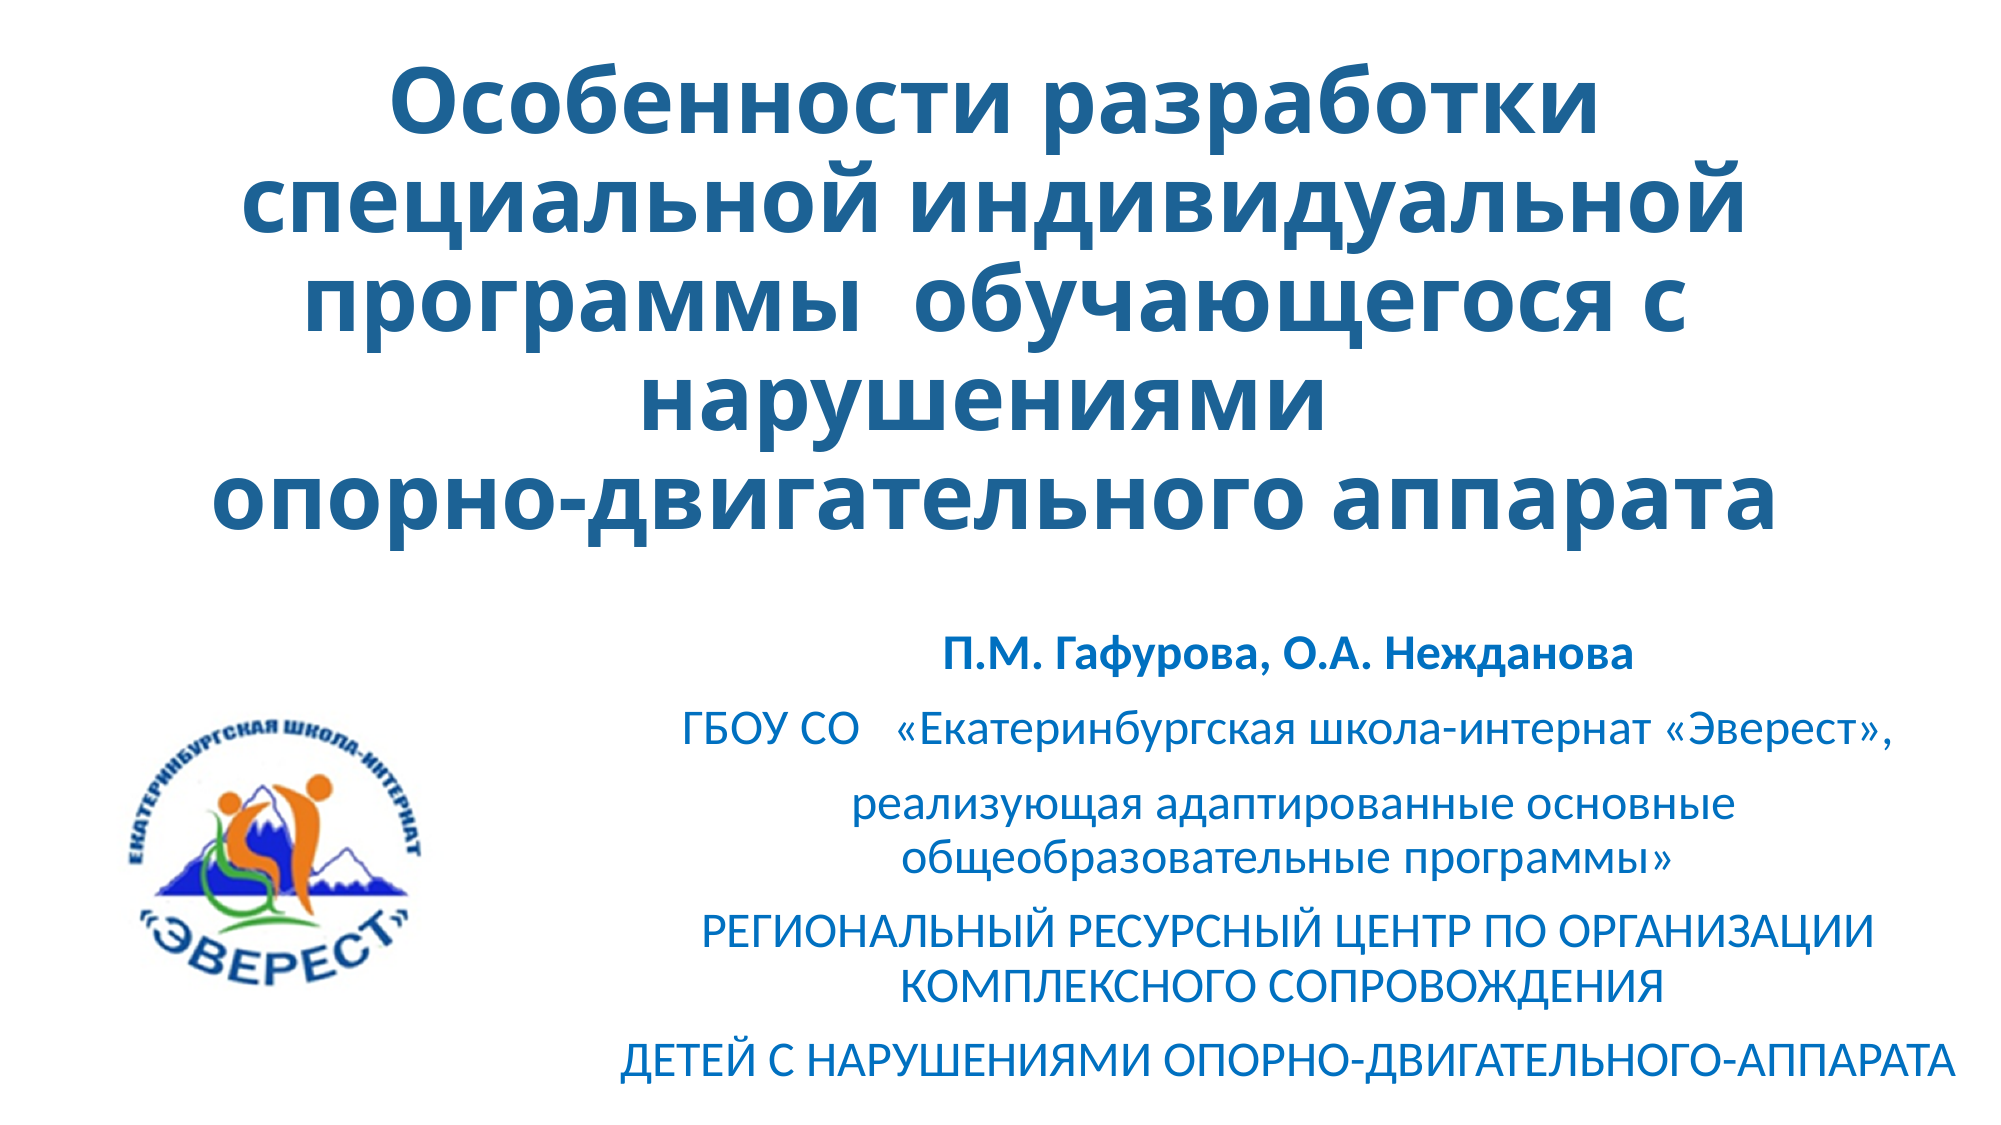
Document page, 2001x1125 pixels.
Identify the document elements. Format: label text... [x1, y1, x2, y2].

picture [48, 641, 514, 1048]
title Особенности разработки специальной индивидуальной программы обучающегося с нарушениями опорно-двигательного аппарата [56, 47, 1934, 557]
subtitle П.М. Гафурова, О.А. Нежданова ГБОУ СО «Екатеринбургская школа-интернат «Эверест», реализующая адаптированные основные общеобразовательные программы» РЕГИОНАЛЬНЫЙ РЕСУРСНЫЙ ЦЕНТР ПО ОРГАНИЗАЦИИ КОМПЛЕКСНОГО СОПРОВОЖДЕНИЯ ДЕТЕЙ С НАРУШЕНИЯМИ ОПОРНО-ДВИГАТЕЛЬНОГО-АППАРАТА [603, 618, 1974, 1080]
